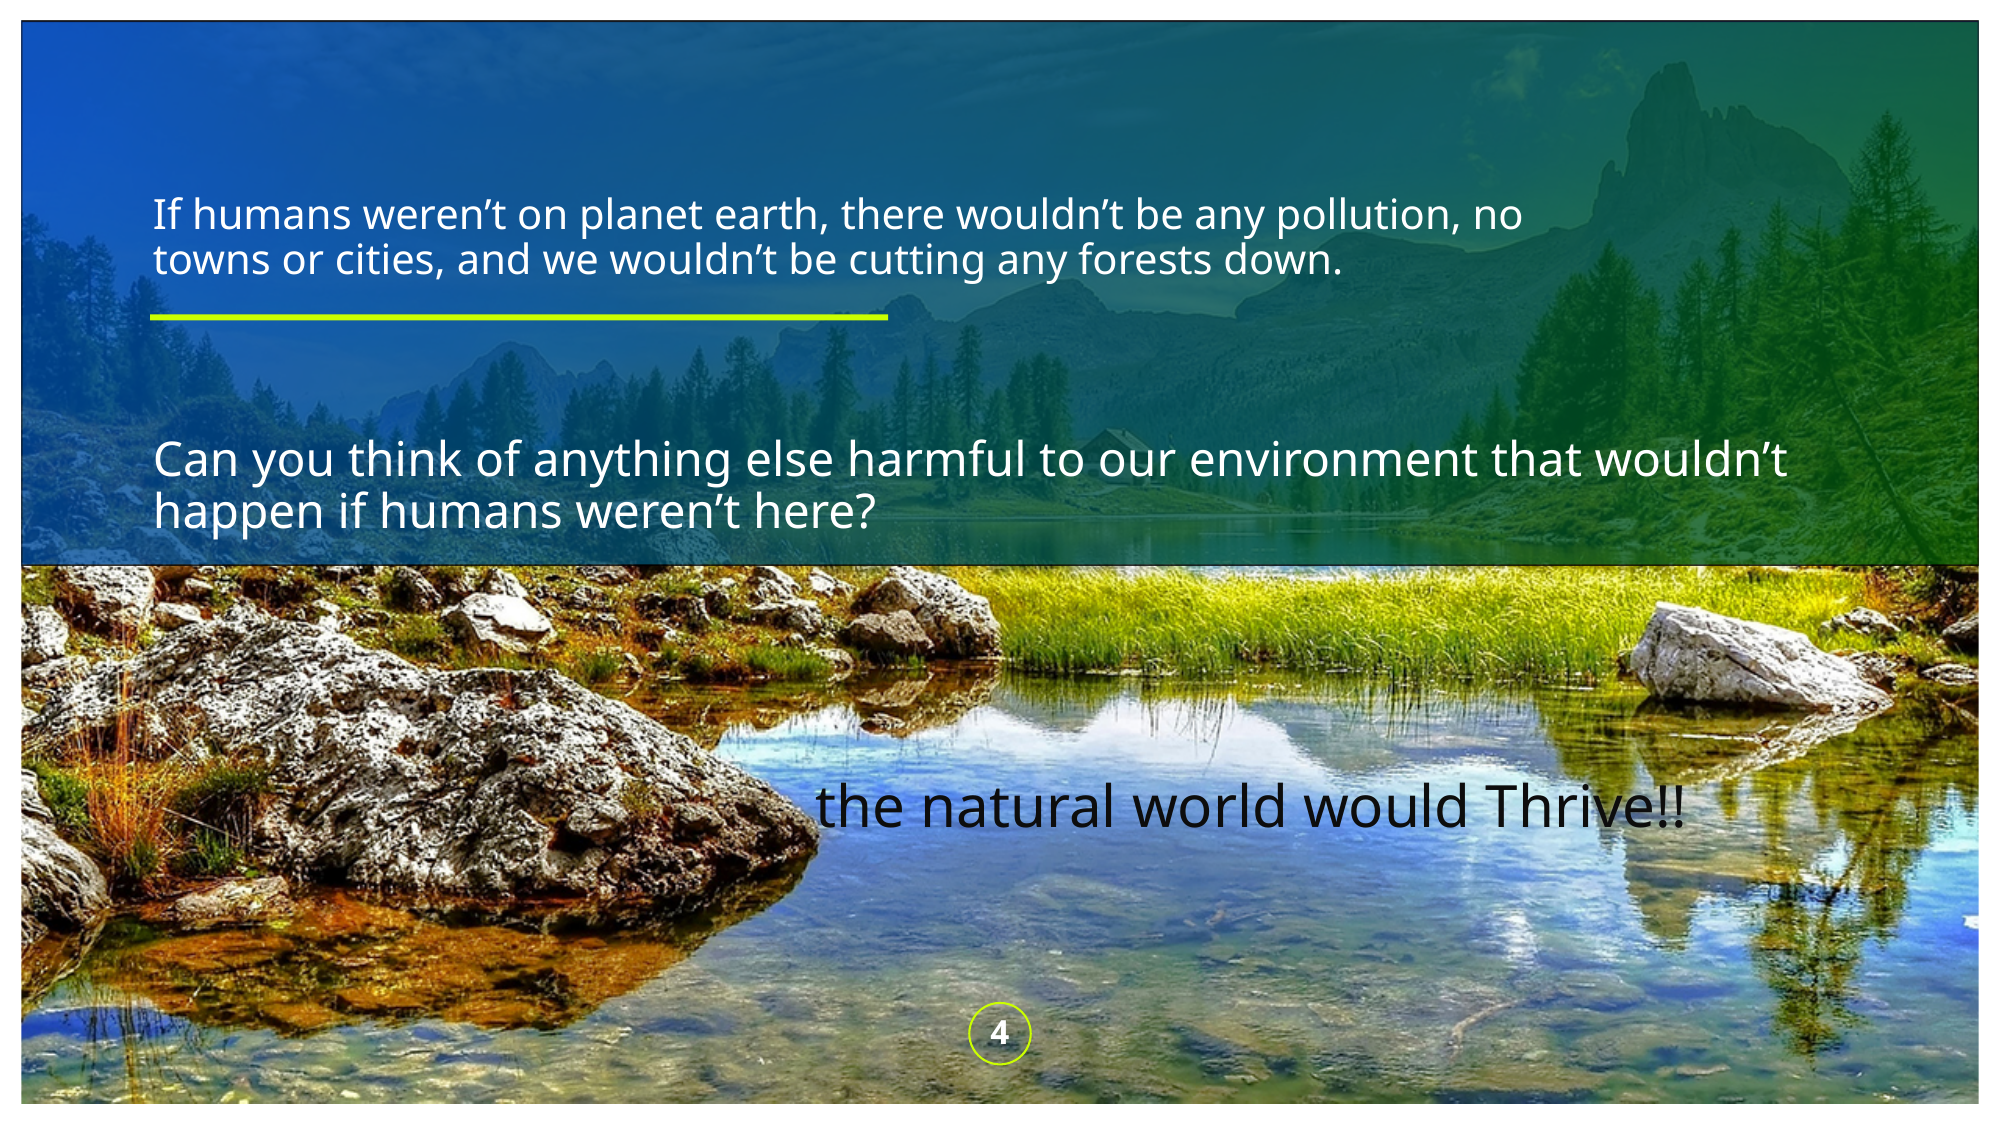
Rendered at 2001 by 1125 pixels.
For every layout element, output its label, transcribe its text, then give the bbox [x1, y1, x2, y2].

picture [21, 21, 1979, 1104]
slide_number 4 [954, 1003, 1045, 1064]
title If humans weren’t on planet earth, there wouldn’t be any pollution, no towns or cities, and we wouldn’t be cutting any forests down. [138, 179, 1654, 299]
list Can you think of anything else harmful to our environment that wouldn’t happen if humans weren’t here? the natural world would Thrive!! [138, 427, 1962, 1086]
